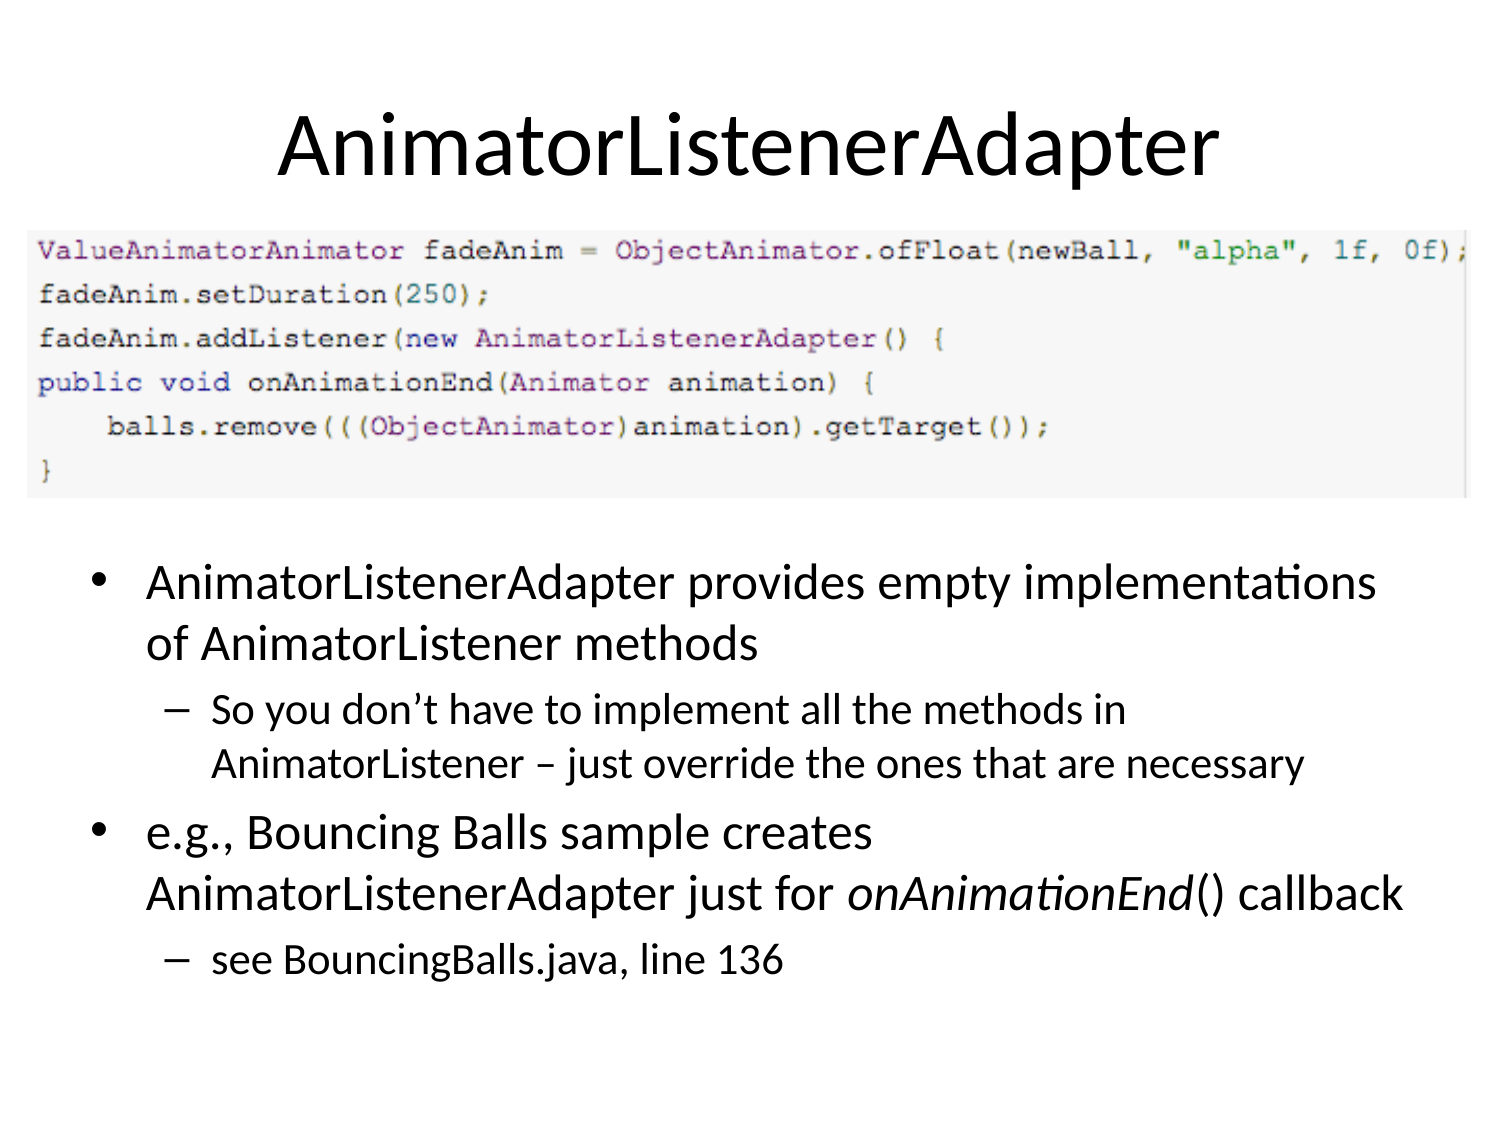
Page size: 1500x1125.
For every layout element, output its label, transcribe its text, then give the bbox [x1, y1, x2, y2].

title AnimatorListenerAdapter [75, 45, 1425, 229]
picture [26, 230, 1472, 498]
list AnimatorListenerAdapter provides empty implementations of AnimatorListener methods So you don’t have to implement all the methods in AnimatorListener – just override the ones that are necessary e.g., Bouncing Balls sample creates AnimatorListenerAdapter just for onAnimationEnd() callback see BouncingBalls.java, line 136 [75, 540, 1425, 1005]
